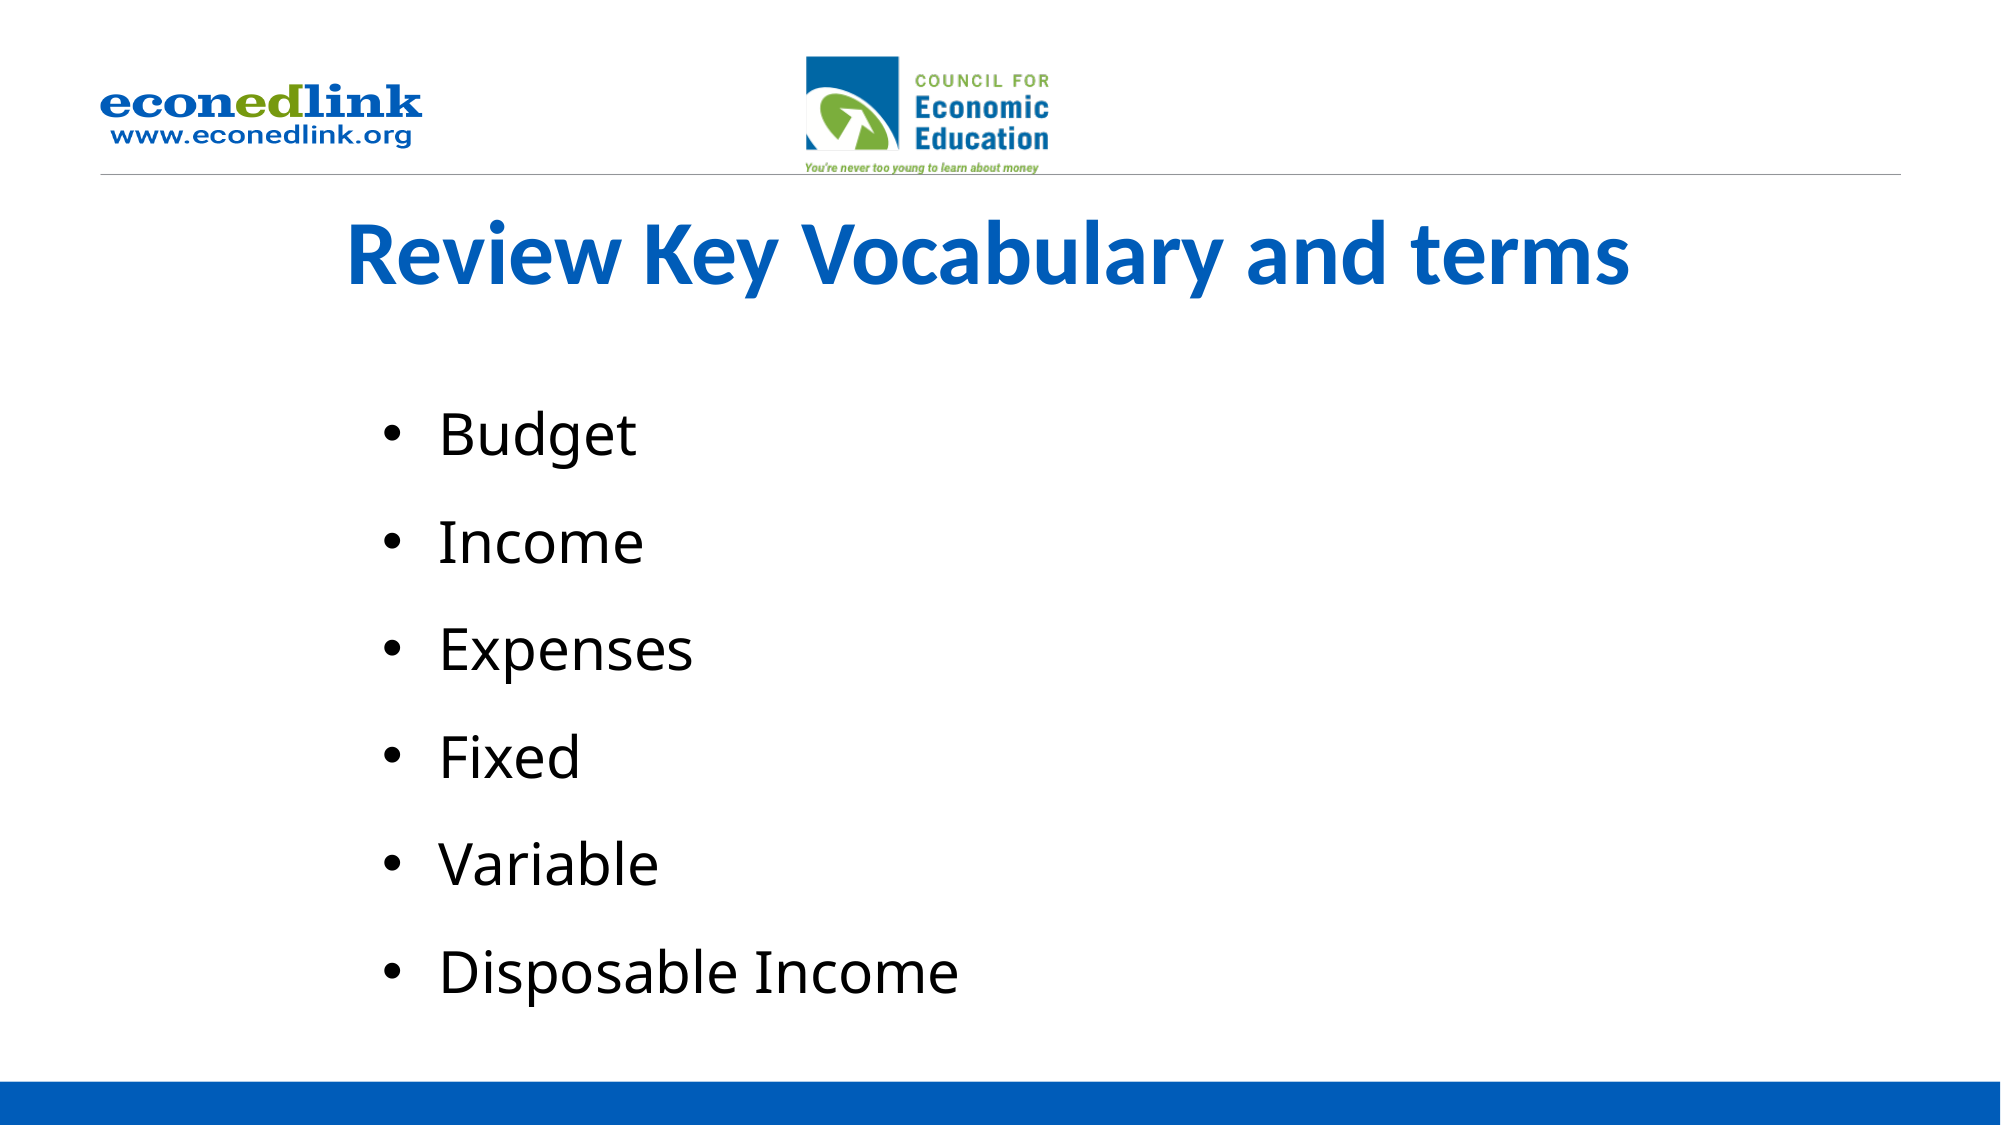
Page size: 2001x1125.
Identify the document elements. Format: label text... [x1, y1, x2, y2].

list Budget Income Expenses Fixed Variable Disposable Income [366, 389, 1180, 1011]
title Review Key Vocabulary and terms [99, 149, 1901, 338]
picture [0, 0, 2001, 1125]
